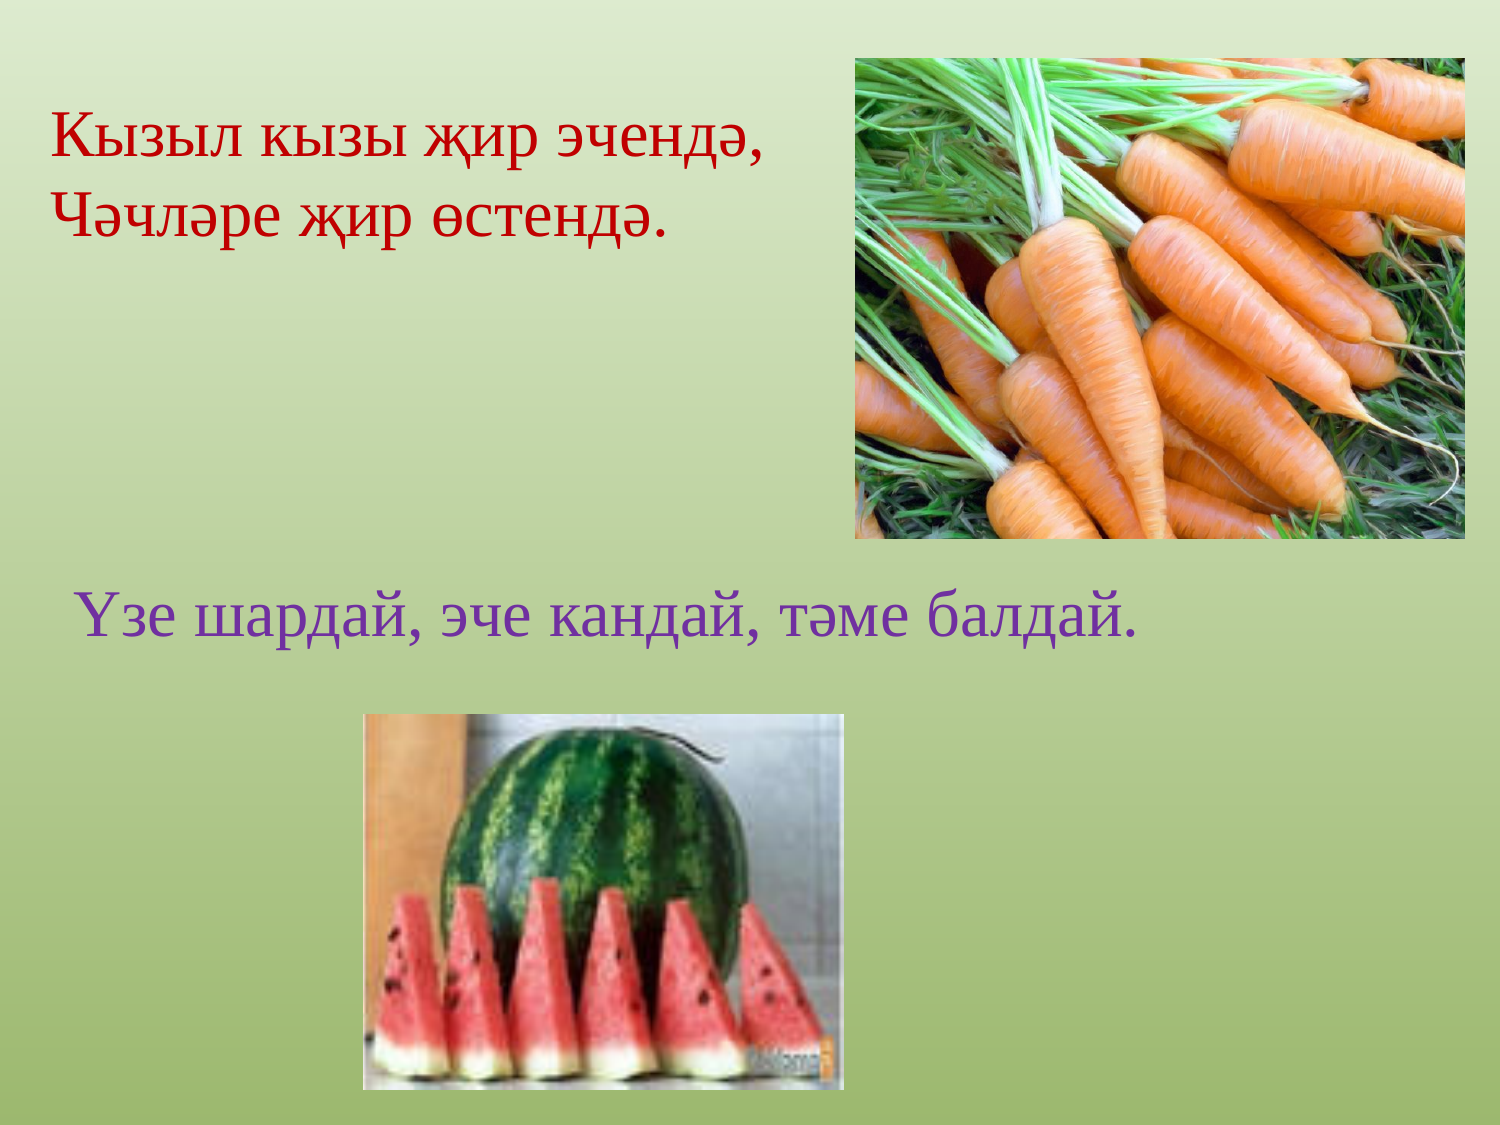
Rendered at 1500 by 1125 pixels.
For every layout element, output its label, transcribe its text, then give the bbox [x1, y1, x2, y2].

picture [855, 58, 1466, 540]
picture [362, 714, 844, 1091]
text_box Үзе шардай, эче кандай, тәме балдай. [58, 562, 1247, 658]
text_box Кызыл кызы җир эчендә, Чәчләре җир өстендә. [35, 81, 847, 257]
